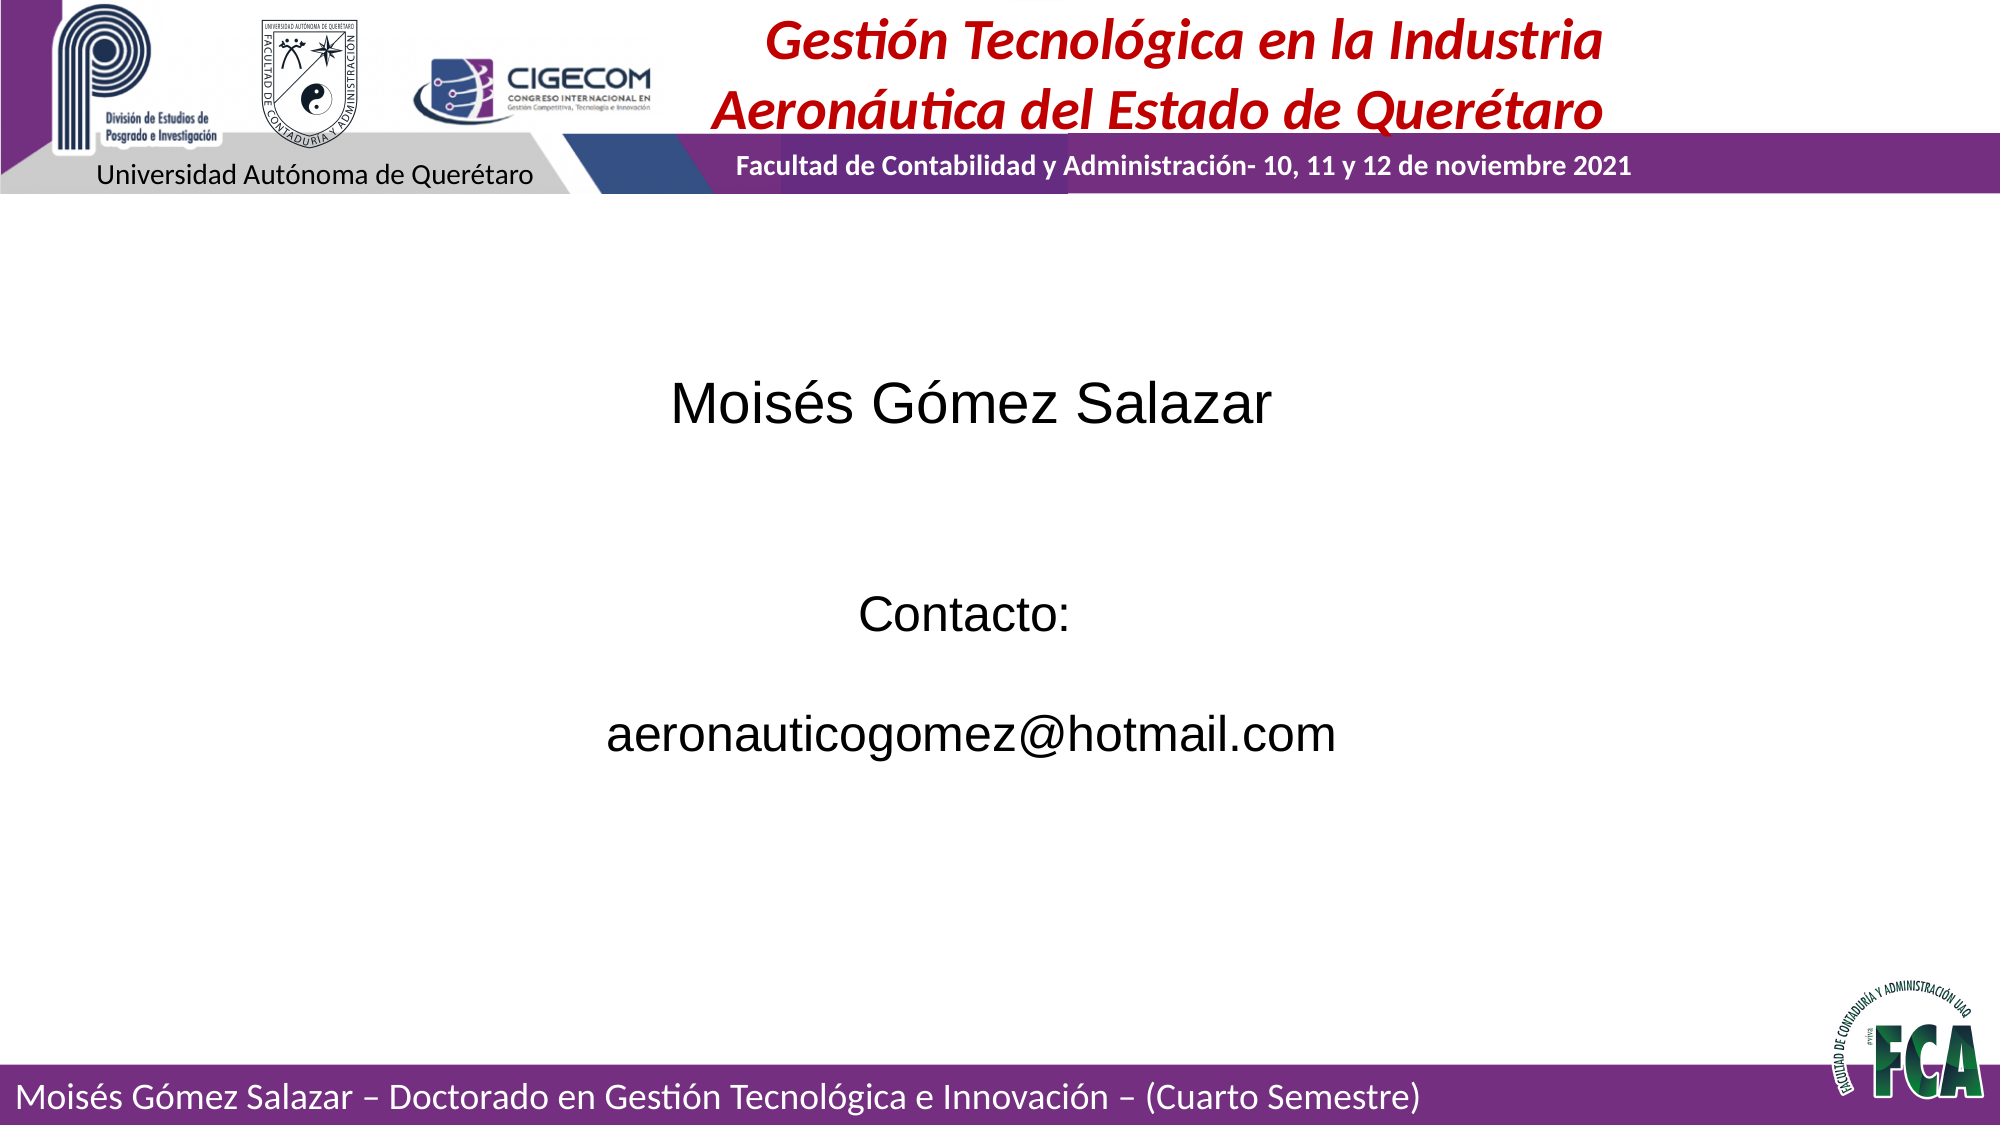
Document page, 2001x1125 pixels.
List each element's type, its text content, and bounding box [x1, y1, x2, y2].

text_box Contacto: aeronauticogomez@hotmail.com [360, 574, 1584, 770]
text_box Moisés Gómez Salazar [360, 357, 1584, 443]
text_box Moisés Gómez Salazar – Doctorado en Gestión Tecnológica e Innovación – (Cuarto Semestre) [0, 1064, 2000, 1125]
picture [258, 16, 361, 152]
picture [1798, 954, 2000, 1123]
text_box Universidad Autónoma de Querétaro [81, 194, 550, 198]
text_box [0, 0, 2000, 194]
